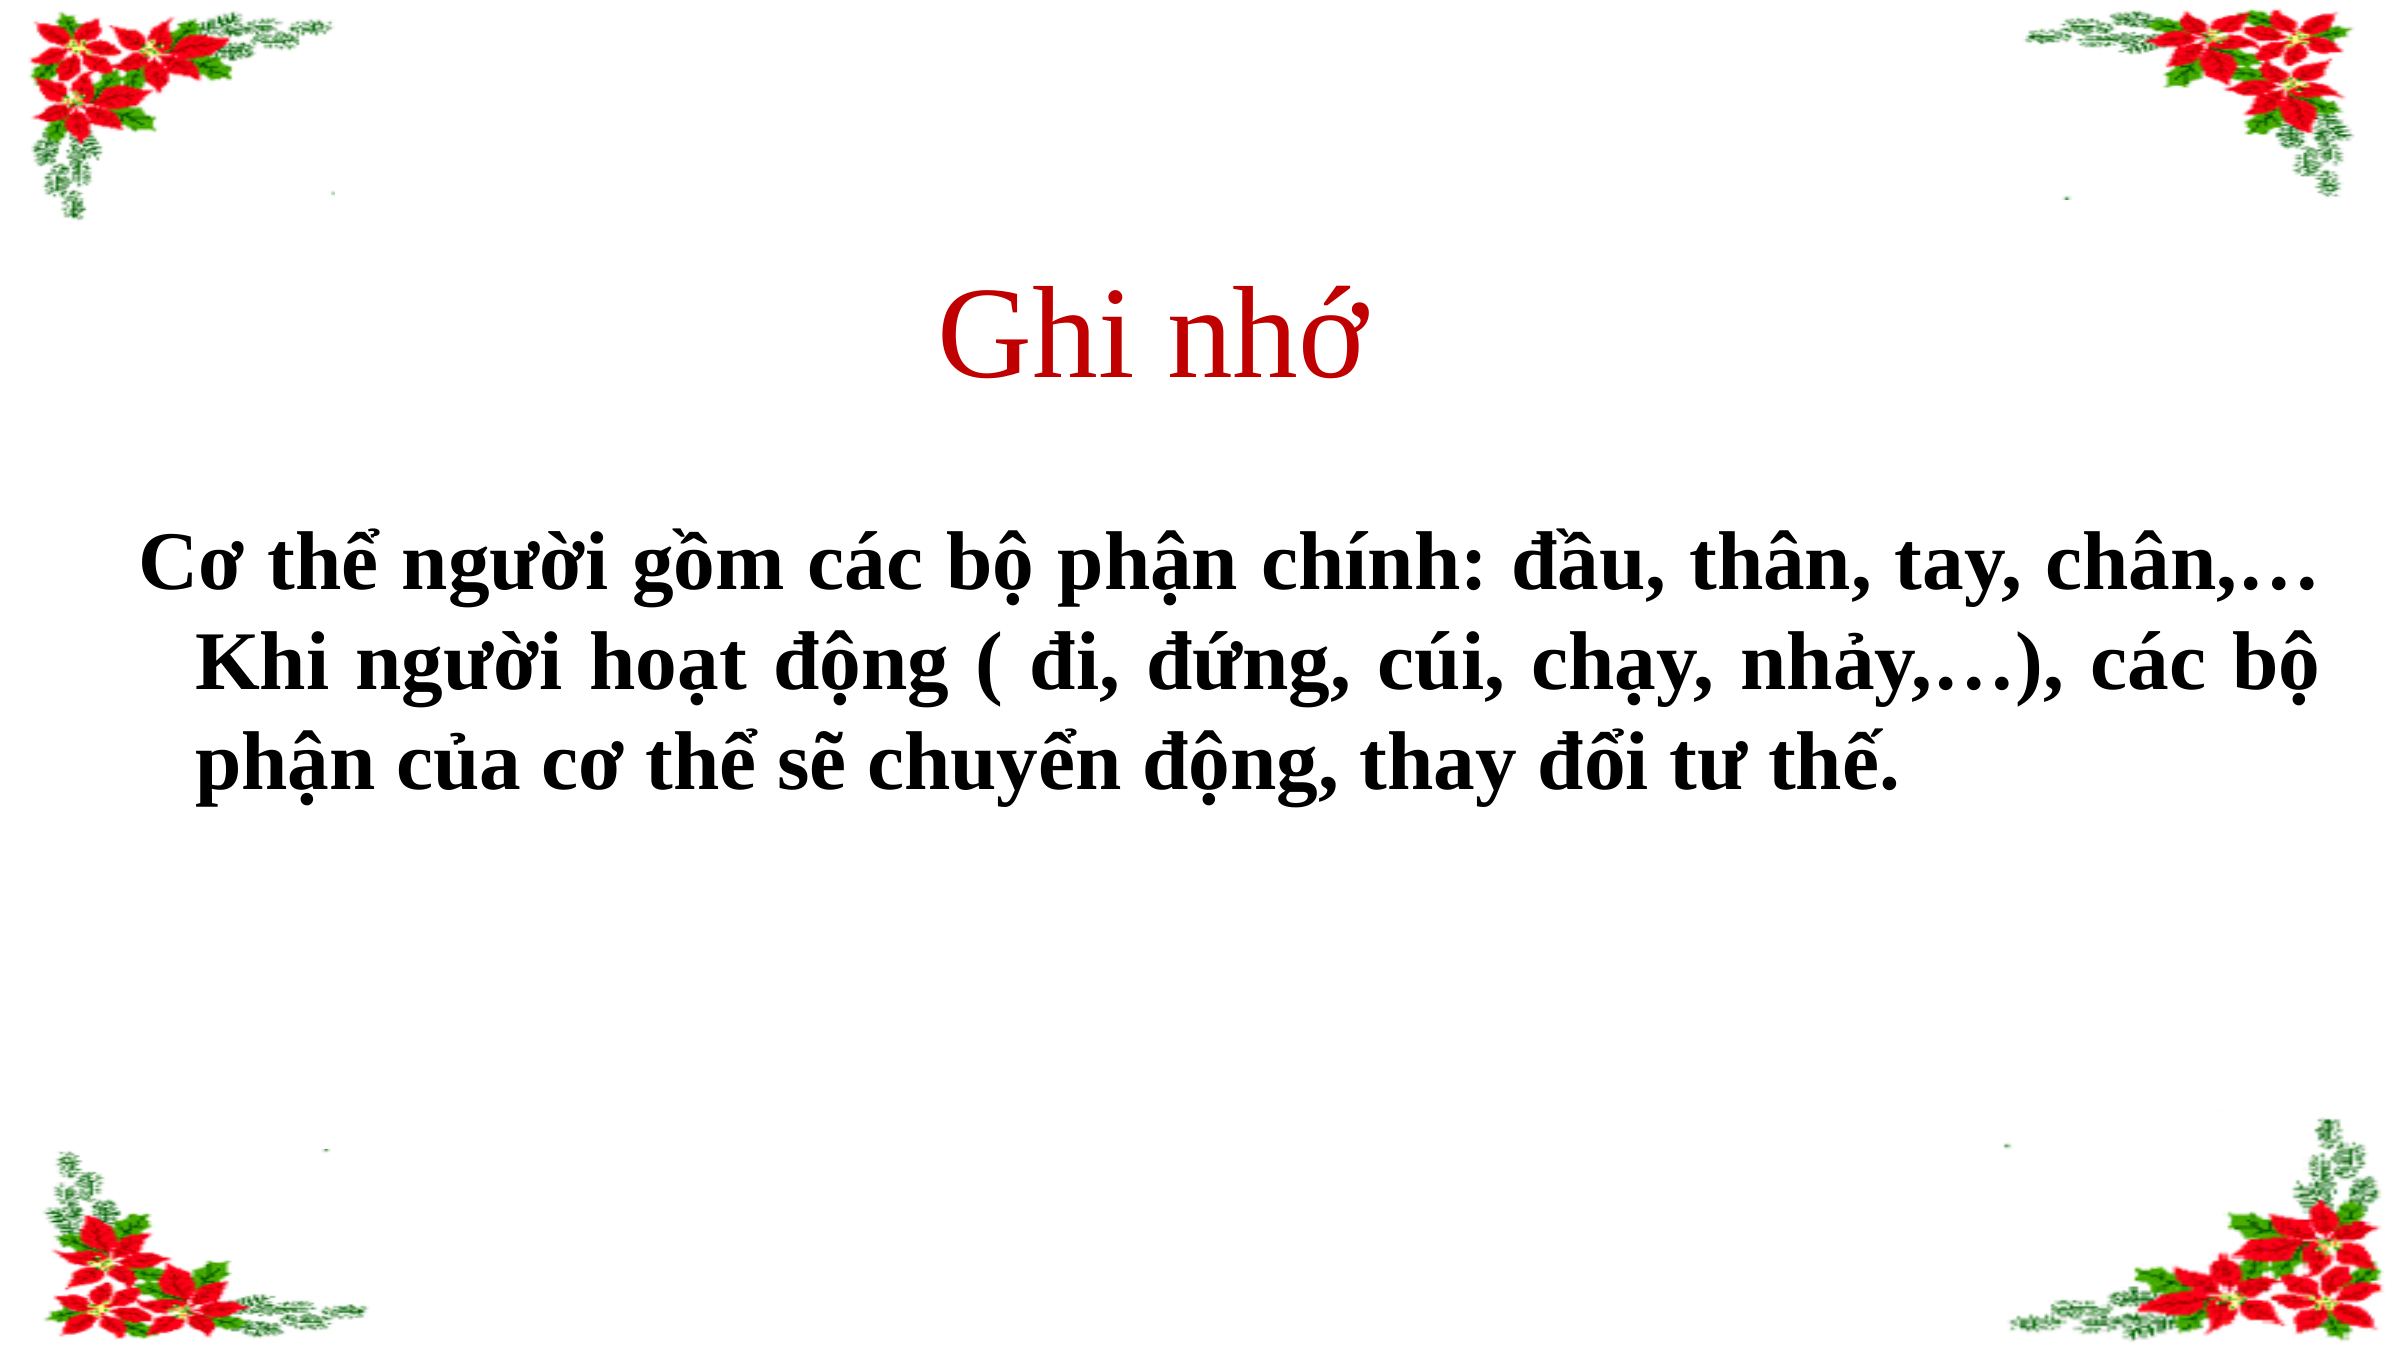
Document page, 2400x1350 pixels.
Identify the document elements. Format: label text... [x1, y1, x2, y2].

picture [2012, 0, 2400, 201]
title Ghi nhớ [712, 212, 1594, 438]
list Cơ thể người gồm các bộ phận chính: đầu, thân, tay, chân,…Khi người hoạt động ( đi, đứng, cúi, chạy, nhảy,…), các bộ phận của cơ thể sẽ chuyển động, thay đổi tư thế. [93, 495, 2344, 951]
picture [1987, 1106, 2400, 1350]
picture [0, 0, 335, 226]
picture [0, 1149, 382, 1350]
